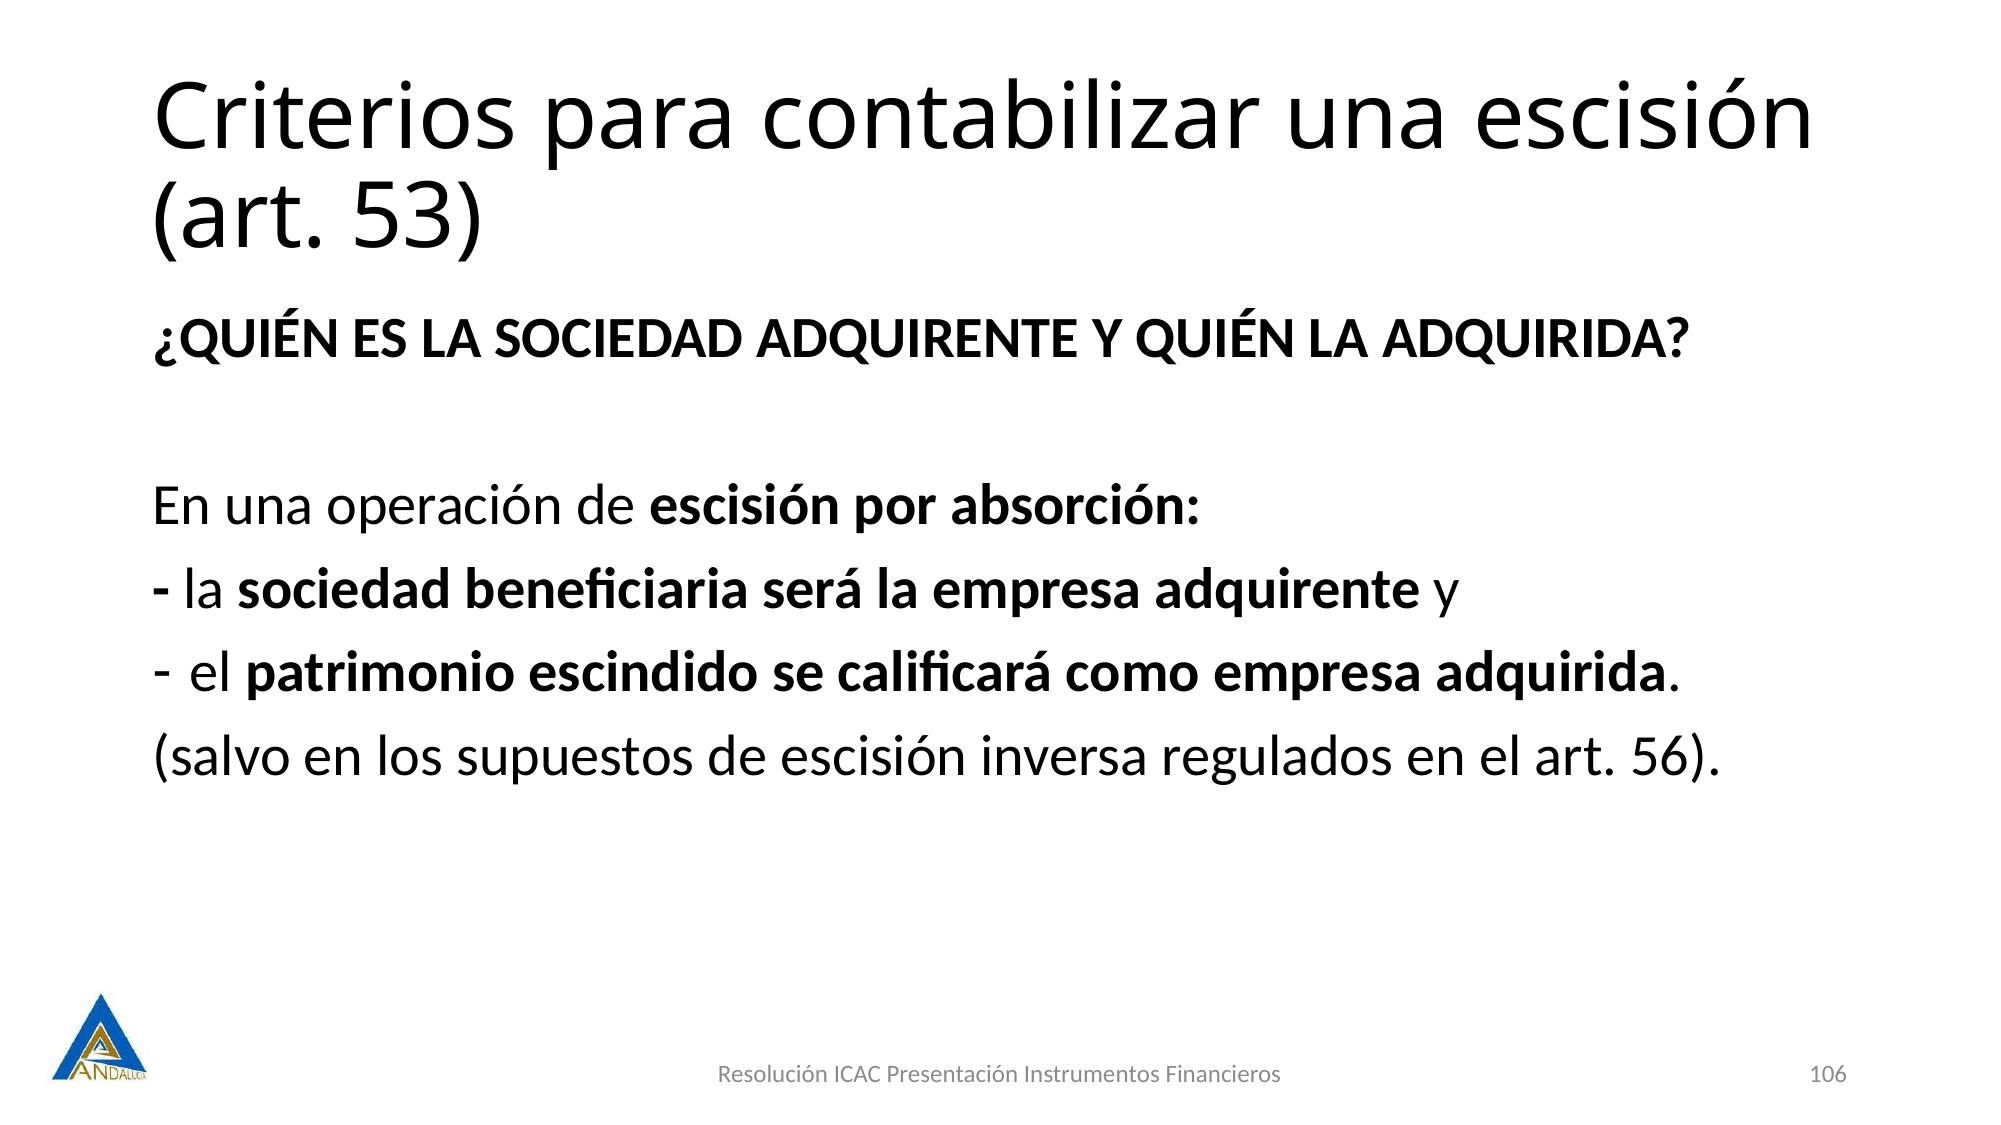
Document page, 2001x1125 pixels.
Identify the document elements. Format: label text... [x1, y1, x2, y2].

footer Resolución ICAC Presentación Instrumentos Financieros [662, 1042, 1338, 1103]
list ¿QUIÉN ES LA SOCIEDAD ADQUIRENTE Y QUIÉN LA ADQUIRIDA? En una operación de escisión por absorción: - la sociedad beneficiaria será la empresa adquirente y el patrimonio escindido se calificará como empresa adquirida. (salvo en los supuestos de escisión inversa regulados en el art. 56). [137, 299, 1863, 1014]
picture [36, 979, 163, 1106]
title Criterios para contabilizar una escisión (art. 53) [137, 59, 1863, 278]
slide_number 106 [1412, 1042, 1863, 1103]
